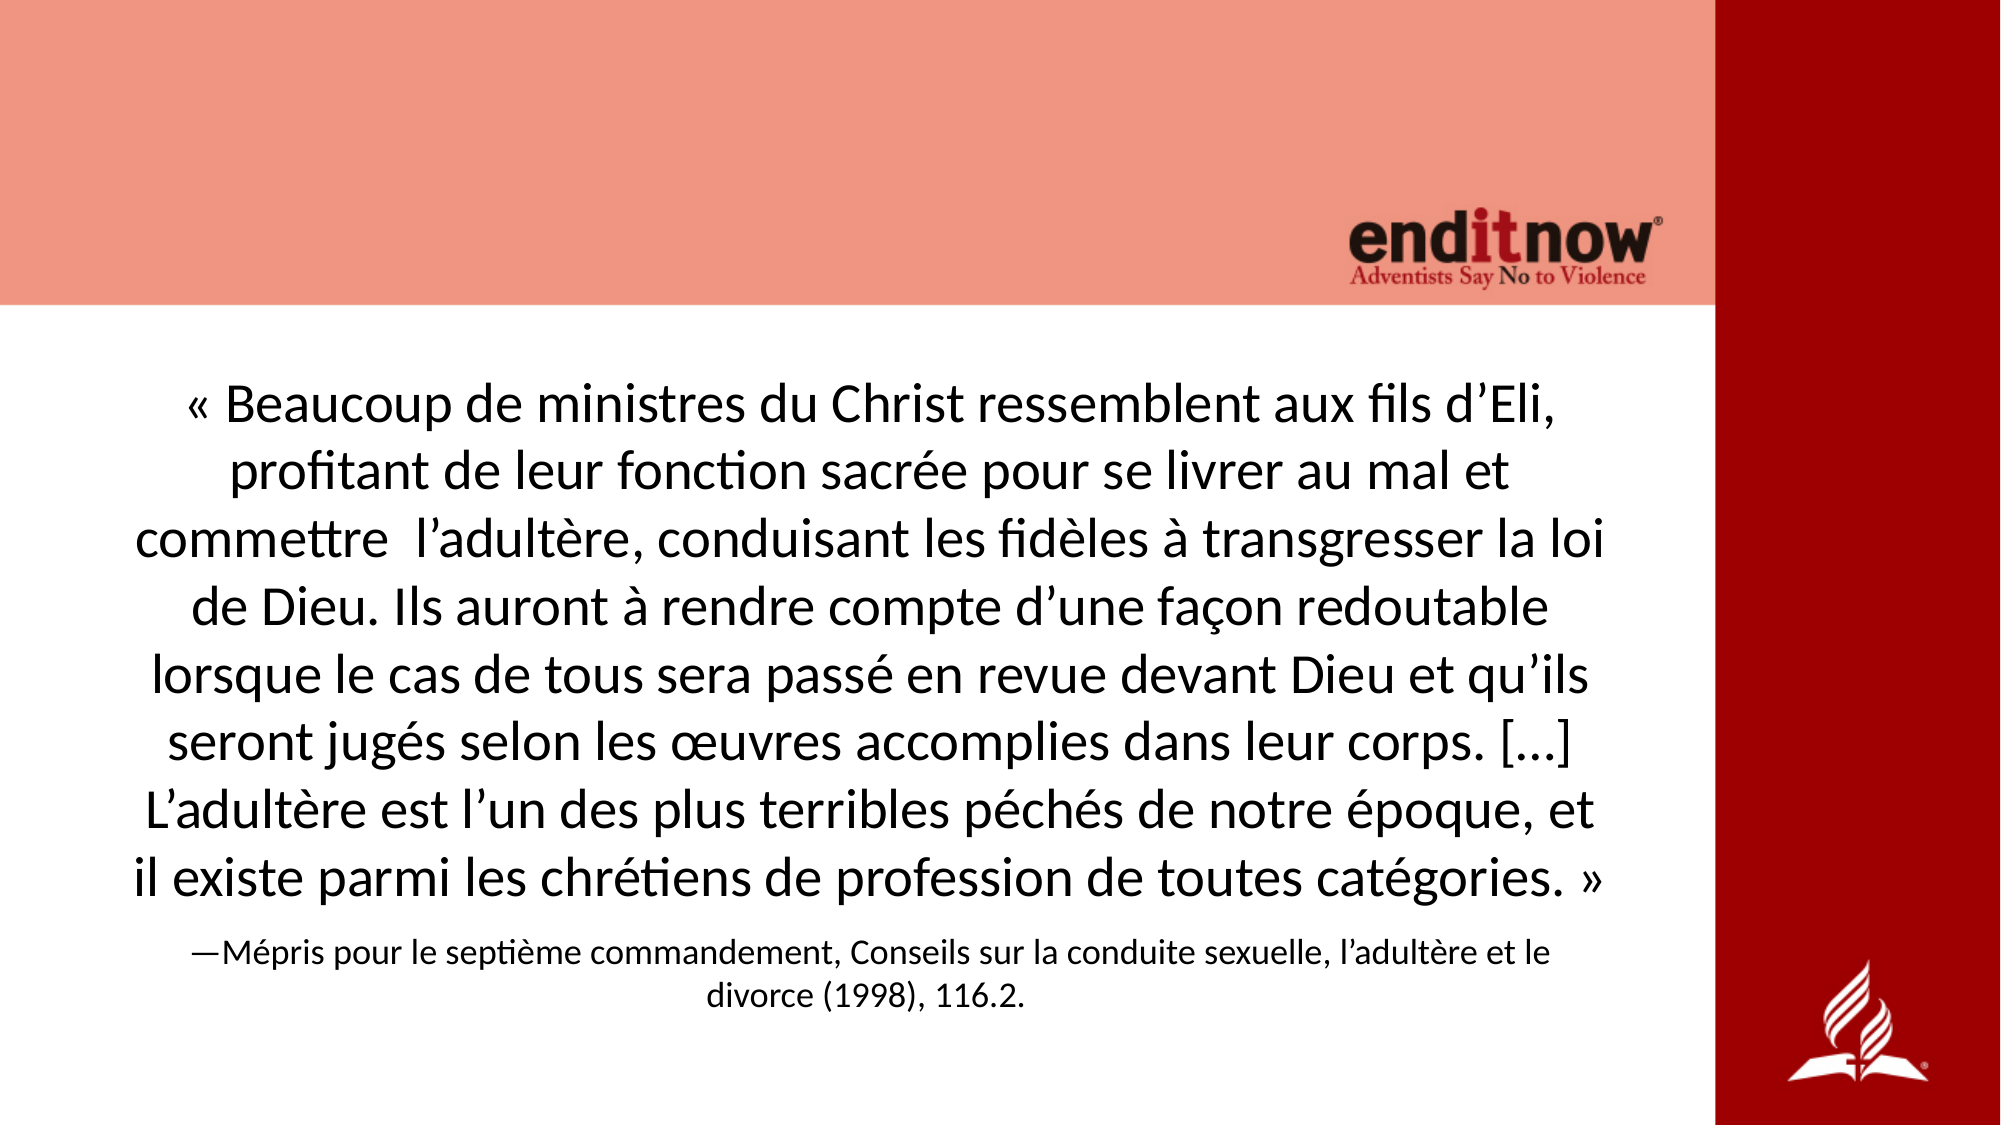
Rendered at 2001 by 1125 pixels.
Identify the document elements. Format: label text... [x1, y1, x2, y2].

picture [0, 0, 2001, 1125]
list « Beaucoup de ministres du Christ ressemblent aux fils d’Eli, profitant de leur fonction sacrée pour se livrer au mal et commettre l’adultère, conduisant les fidèles à transgresser la loi de Dieu. Ils auront à rendre compte d’une façon redoutable lorsque le cas de tous sera passé en revue devant Dieu et qu’ils seront jugés selon les œuvres accomplies dans leur corps. […] L’adultère est l’un des plus terribles péchés de notre époque, et il existe parmi les chrétiens de profession de toutes catégories. » —Mépris pour le septième commandement, Conseils sur la conduite sexuelle, l’adultère et le divorce (1998), 116.2. [116, 358, 1624, 1073]
